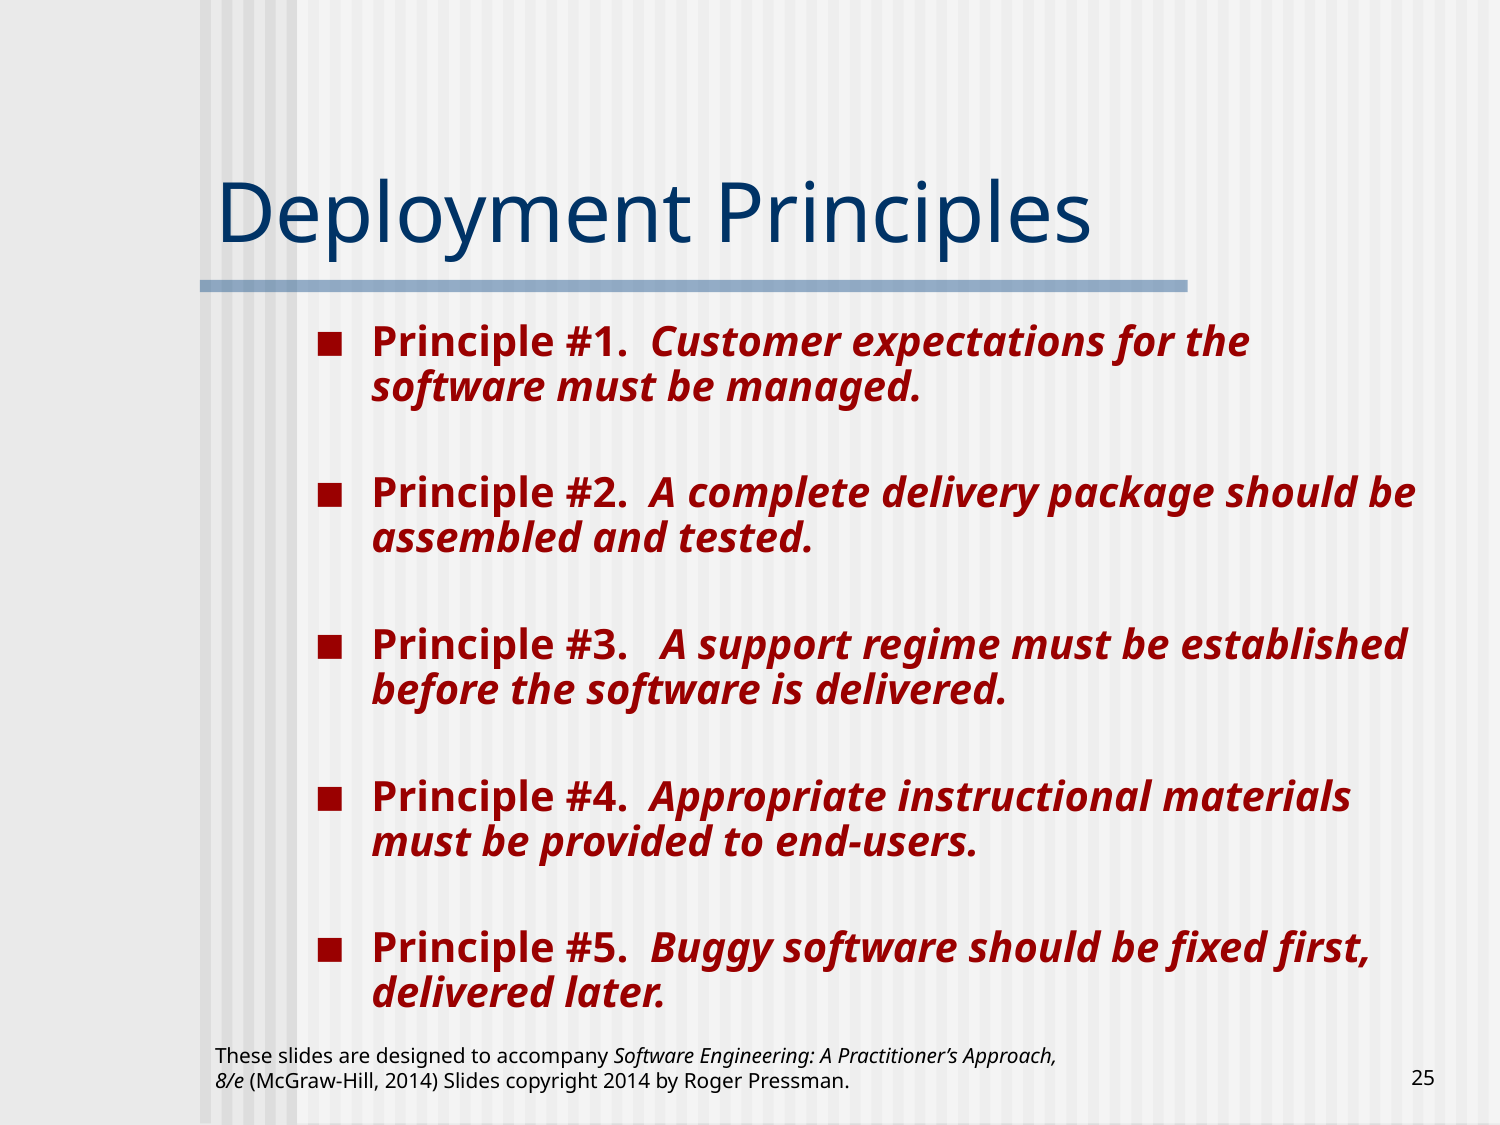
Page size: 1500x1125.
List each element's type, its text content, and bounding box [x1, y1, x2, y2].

text_box ‹#› [1237, 1024, 1450, 1100]
text_box These slides are designed to accompany Software Engineering: A Practitioner’s Approach, 8/e (McGraw-Hill, 2014) Slides copyright 2014 by Roger Pressman. [199, 1024, 1100, 1100]
list Principle #1. Customer expectations for the software must be managed. Principle #2. A complete delivery package should be assembled and tested. Principle #3. A support regime must be established before the software is delivered. Principle #4. Appropriate instructional materials must be provided to end-users. Principle #5. Buggy software should be fixed first, delivered later. [300, 312, 1438, 1013]
title Deployment Principles [200, 162, 1300, 267]
